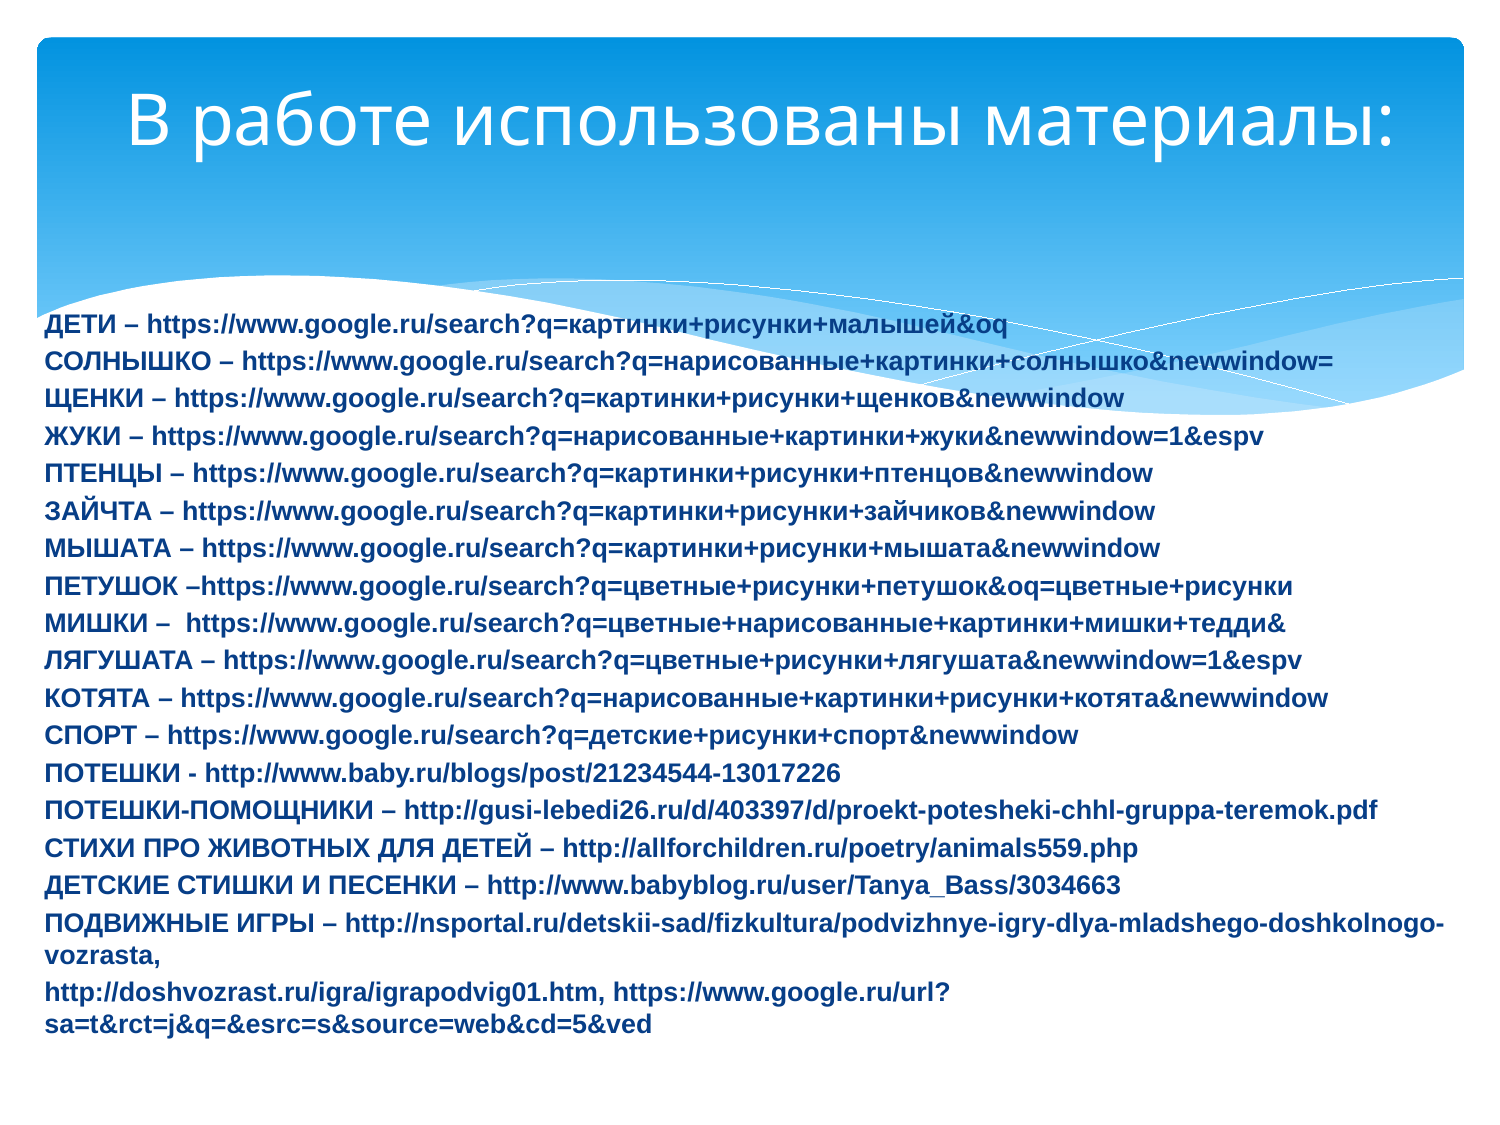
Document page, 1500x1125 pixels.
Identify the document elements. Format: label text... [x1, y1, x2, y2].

list ДЕТИ – https://www.google.ru/search?q=картинки+рисунки+малышей&oq СОЛНЫШКО – https://www.google.ru/search?q=нарисованные+картинки+солнышко&newwindow= ЩЕНКИ – https://www.google.ru/search?q=картинки+рисунки+щенков&newwindow ЖУКИ – https://www.google.ru/search?q=нарисованные+картинки+жуки&newwindow=1&espv ПТЕНЦЫ – https://www.google.ru/search?q=картинки+рисунки+птенцов&newwindow ЗАЙЧТА – https://www.google.ru/search?q=картинки+рисунки+зайчиков&newwindow МЫШАТА – https://www.google.ru/search?q=картинки+рисунки+мышата&newwindow ПЕТУШОК –https://www.google.ru/search?q=цветные+рисунки+петушок&oq=цветные+рисунки МИШКИ – https://www.google.ru/search?q=цветные+нарисованные+картинки+мишки+тедди& ЛЯГУШАТА – https://www.google.ru/search?q=цветные+рисунки+лягушата&newwindow=1&espv КОТЯТА – https://www.google.ru/search?q=нарисованные+картинки+рисунки+котята&newwindow СПОРТ – https://www.google.ru/search?q=детские+рисунки+спорт&newwindow ПОТЕШКИ - http://www.baby.ru/blogs/post/21234544-13017226 ПОТЕШКИ-ПОМОЩНИКИ – http://gusi-lebedi26.ru/d/403397/d/proekt-potesheki-chhl-gruppa-teremok.pdf СТИХИ ПРО ЖИВОТНЫХ ДЛЯ ДЕТЕЙ – http://allforchildren.ru/poetry/animals559.php ДЕТСКИЕ СТИШКИ И ПЕСЕНКИ – http://www.babyblog.ru/user/Tanya_Bass/3034663 ПОДВИЖНЫЕ ИГРЫ – http://nsportal.ru/detskii-sad/fizkultura/podvizhnye-igry-dlya-mladshego-doshkolnogo-vozrasta, http://doshvozrast.ru/igra/igrapodvig01.htm, https://www.google.ru/url?sa=t&rct=j&q=&esrc=s&source=web&cd=5&ved [29, 231, 1471, 1071]
title В работе использованы материалы: [74, 55, 1426, 173]
